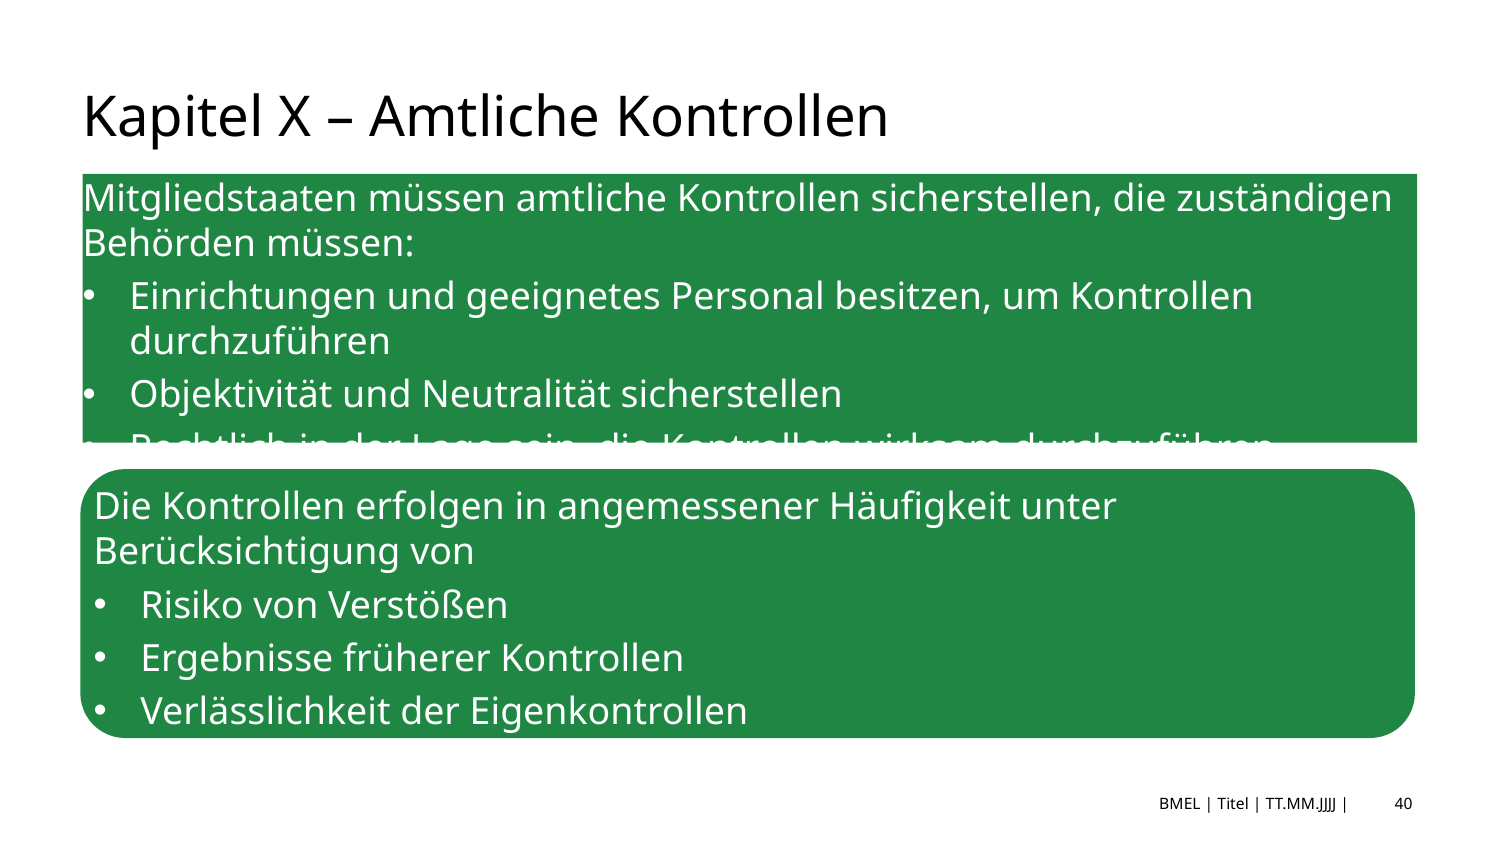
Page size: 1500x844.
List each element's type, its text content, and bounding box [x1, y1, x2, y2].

footer BMEL | Titel | TT.MM.JJJJ | [454, 795, 1365, 815]
list Mitgliedstaaten müssen amtliche Kontrollen sicherstellen, die zuständigen Behörden müssen: Einrichtungen und geeignetes Personal besitzen, um Kontrollen durchzuführen Objektivität und Neutralität sicherstellen Rechtlich in der Lage sein, die Kontrollen wirksam durchzuführen [82, 173, 1418, 443]
title Kapitel X – Amtliche Kontrollen [82, 79, 1418, 173]
slide_number 40 [1379, 795, 1451, 815]
text_box Die Kontrollen erfolgen in angemessener Häufigkeit unter Berücksichtigung von Risiko von Verstößen Ergebnisse früherer Kontrollen Verlässlichkeit der Eigenkontrollen Alle weiteren Hinweise [80, 469, 1415, 739]
